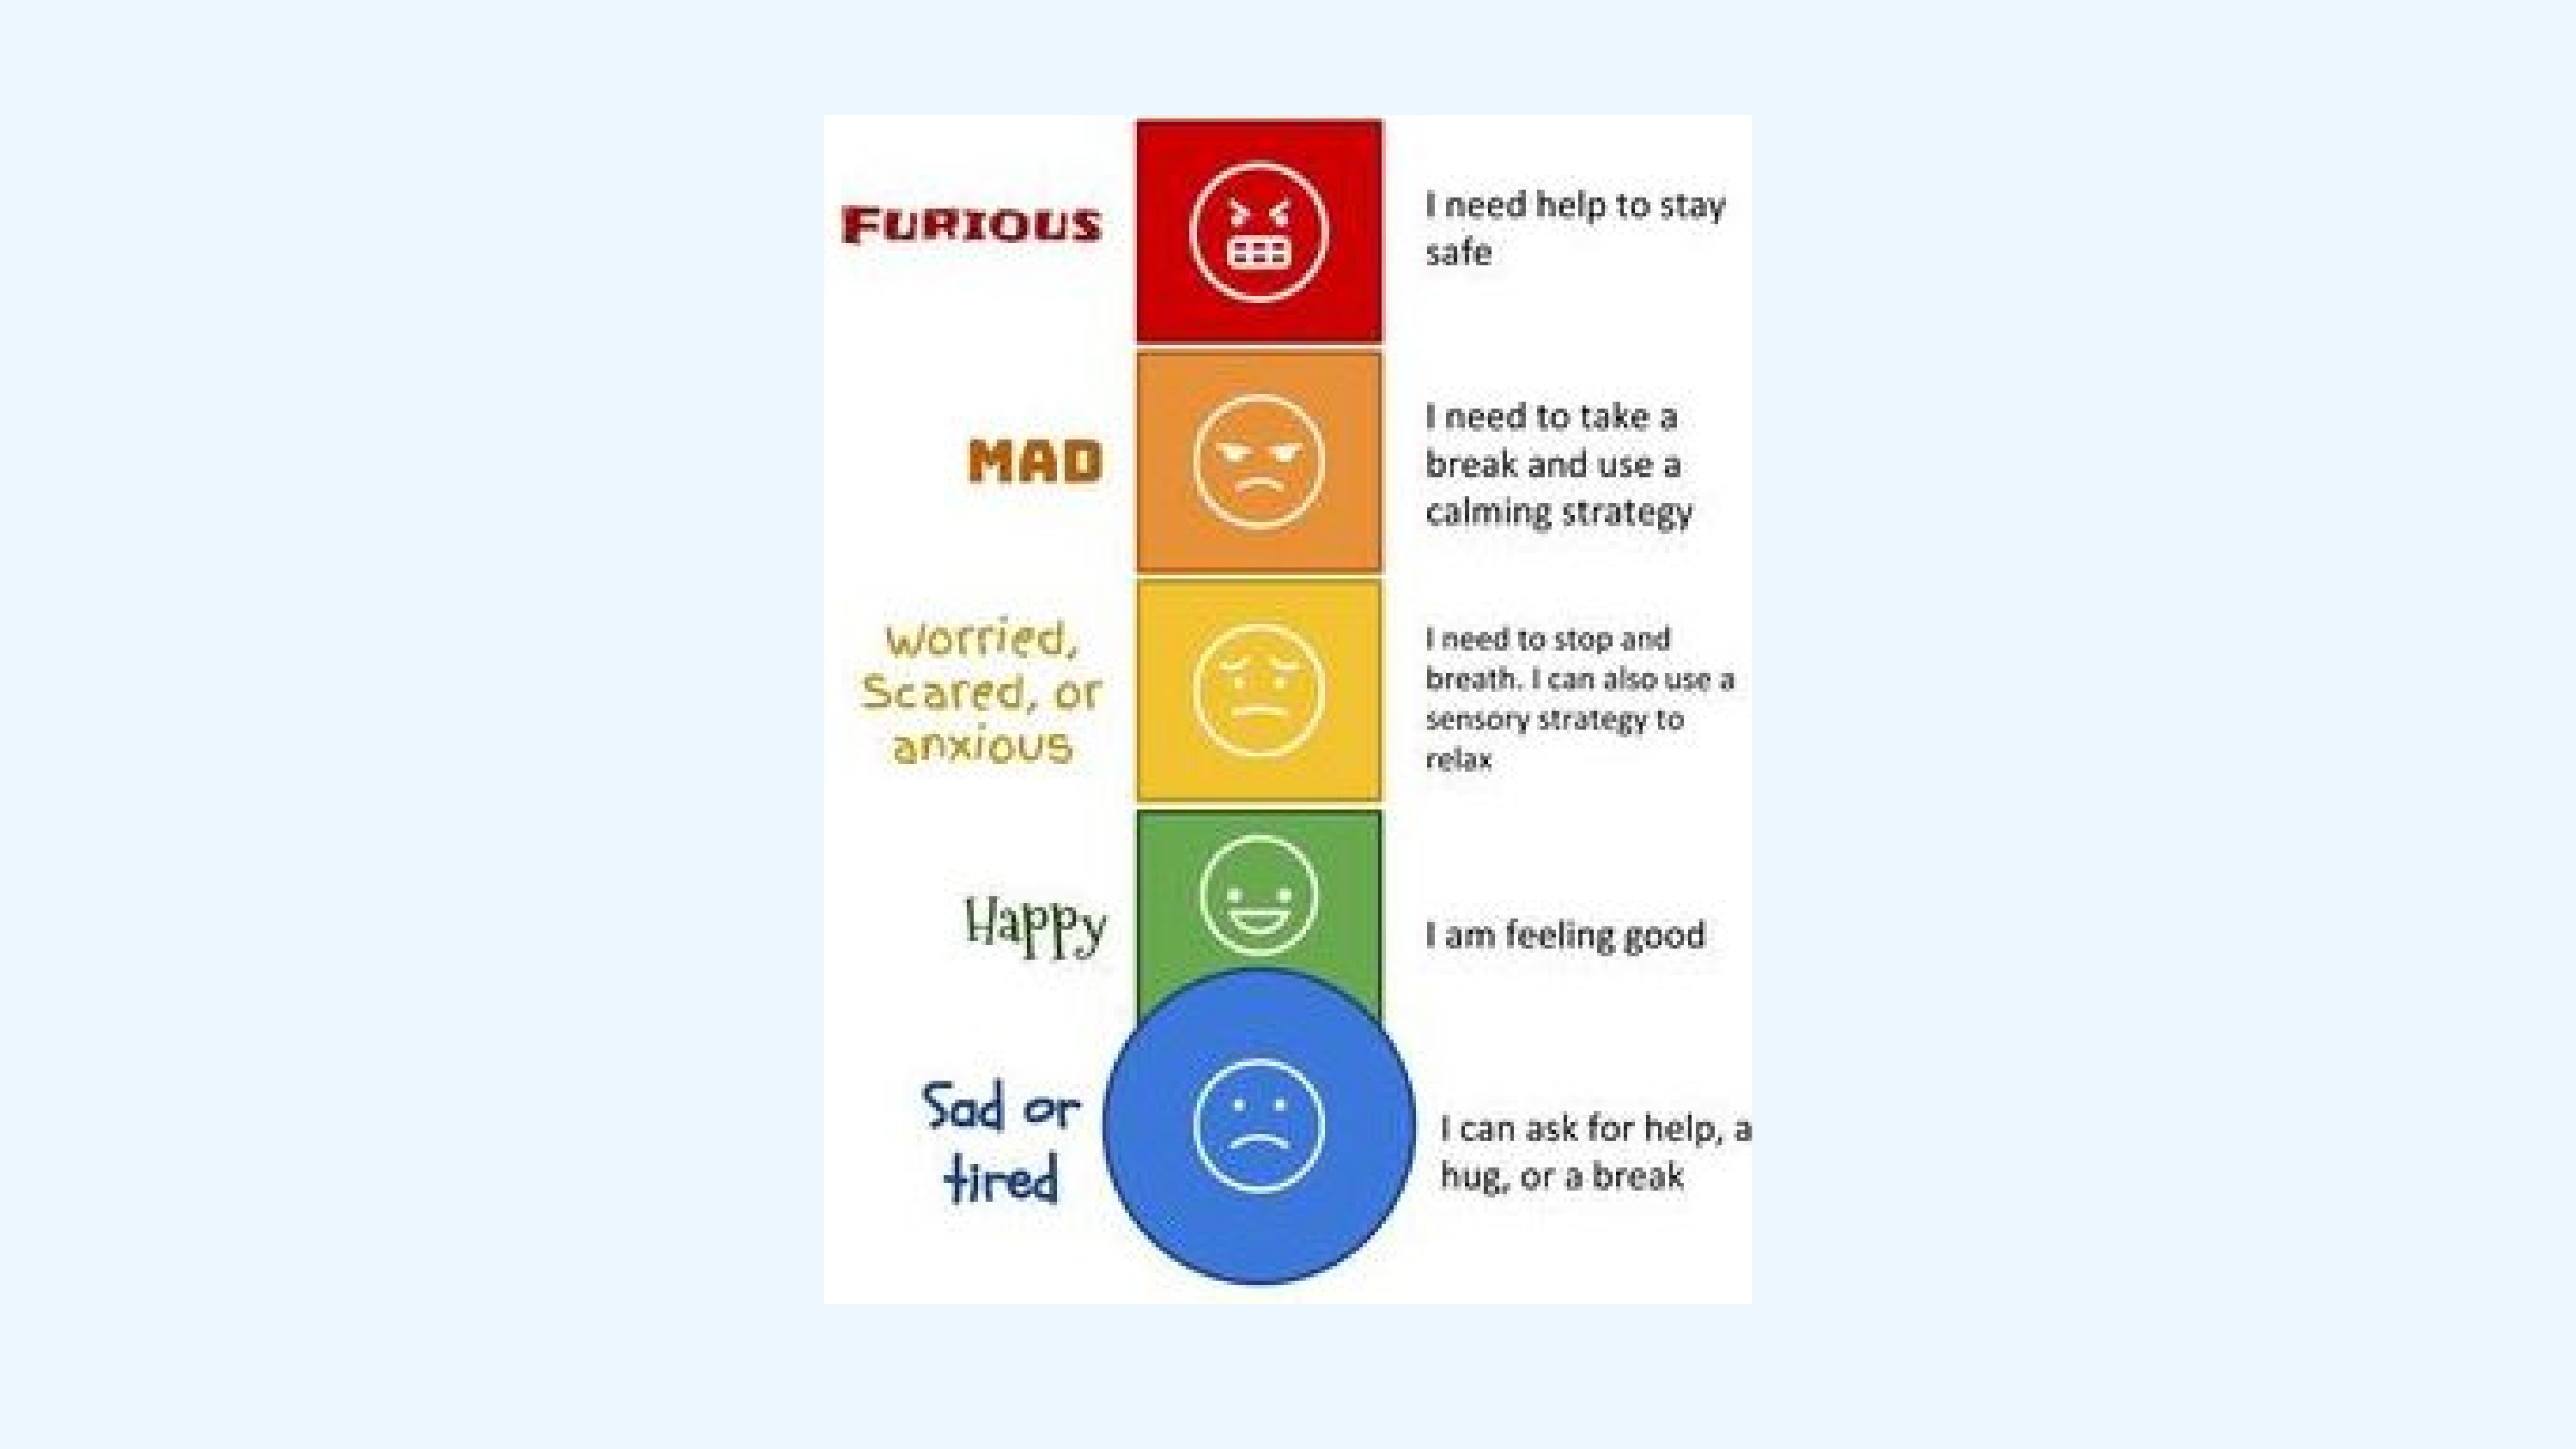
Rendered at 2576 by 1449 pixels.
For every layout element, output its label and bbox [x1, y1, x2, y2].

text_box [823, 115, 1753, 1304]
